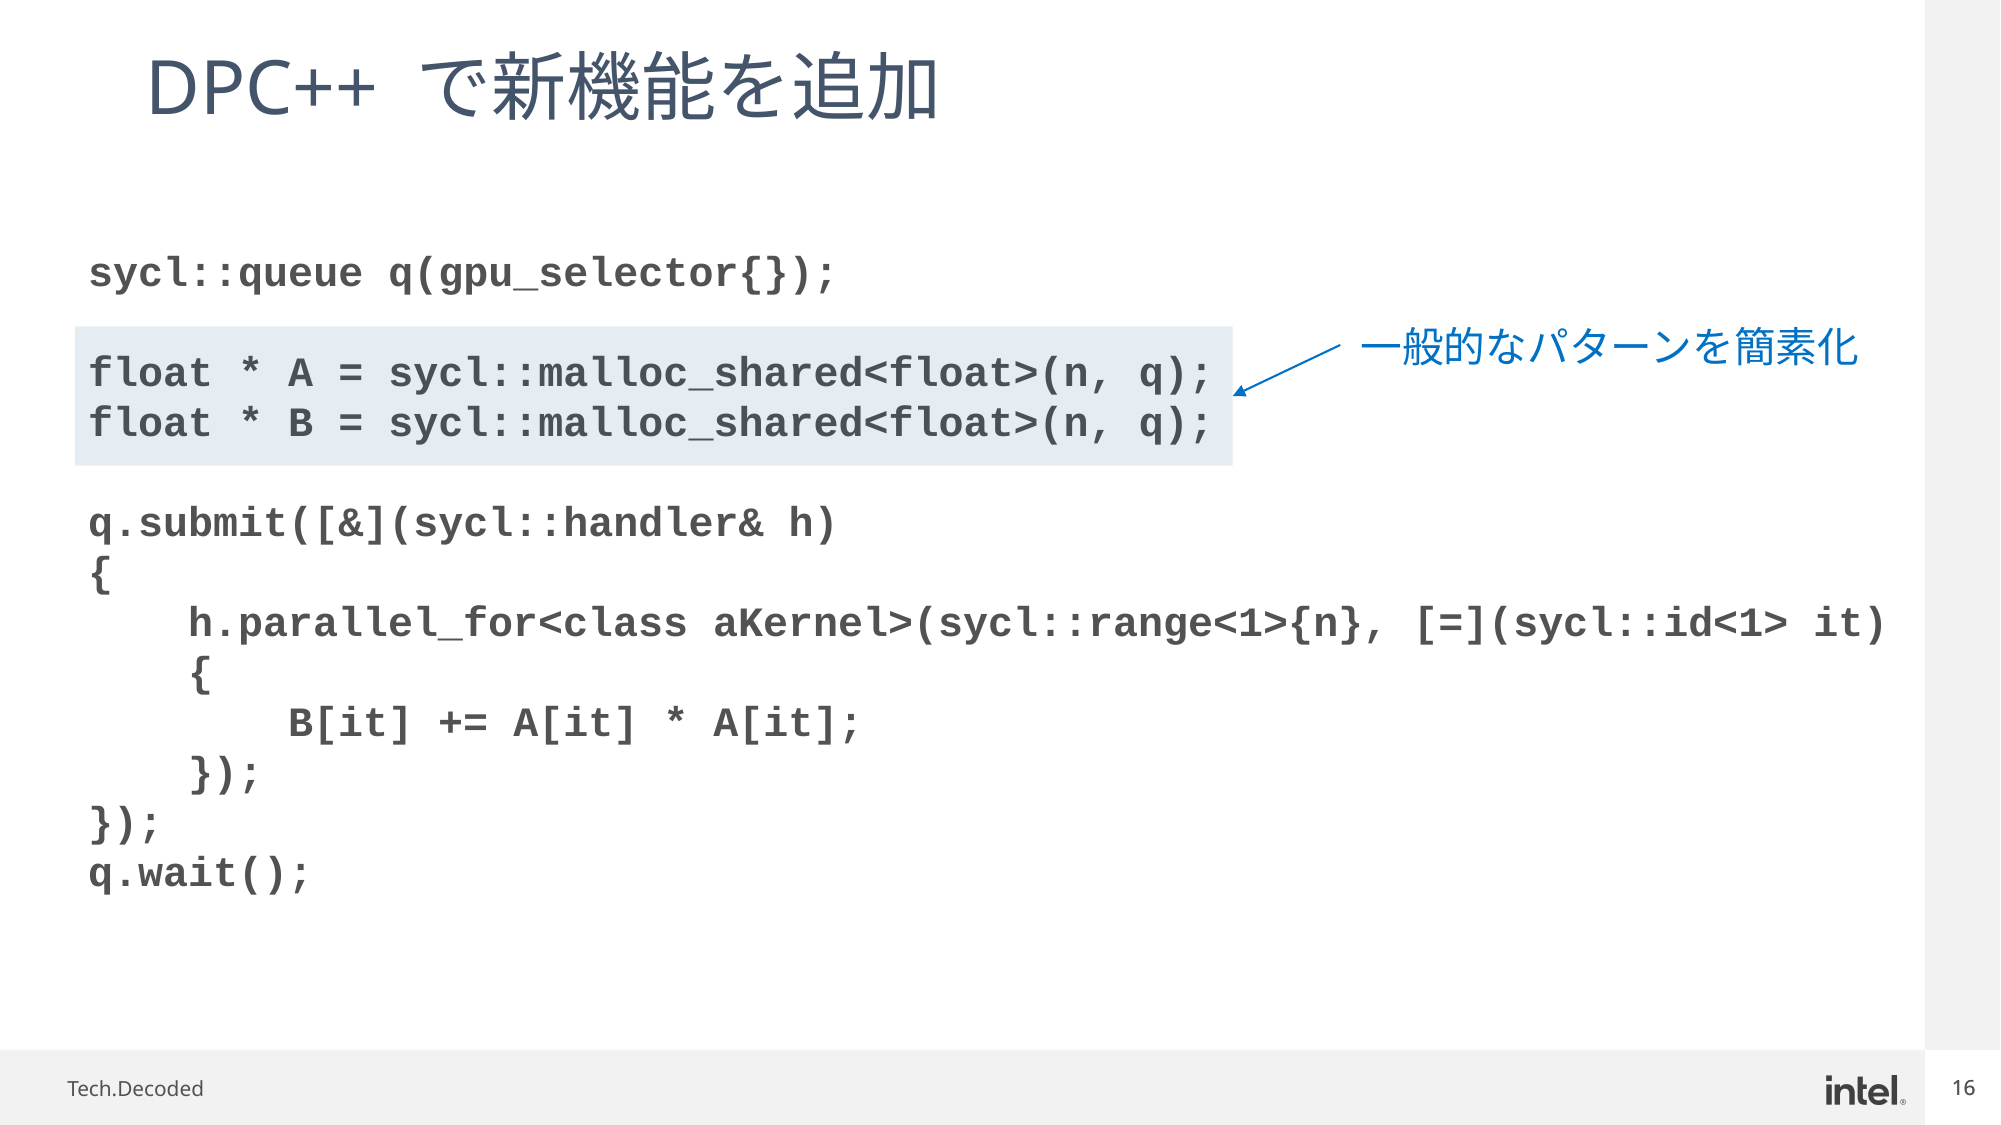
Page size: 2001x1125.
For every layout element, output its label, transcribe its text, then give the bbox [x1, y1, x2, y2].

text_box 一般的なパターンを簡素化 [1340, 312, 1917, 377]
text_box sycl::queue q(gpu_selector{}); float * A = sycl::malloc_shared<float>(n, q); float * B = sycl::malloc_shared<float>(n, q); q.submit([&](sycl::handler& h) { h.parallel_for<class aKernel>(sycl::range<1>{n}, [=](sycl::id<1> it) { B[it] += A[it] * A[it]; }); }); q.wait(); [88, 377, 1912, 896]
text_box [74, 326, 1233, 466]
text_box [1232, 344, 1341, 397]
picture [1826, 1075, 1906, 1105]
text_box sycl::queue q(gpu_selector{}); float * A = sycl::malloc_shared<float>(n, q); float * B = sycl::malloc_shared<float>(n, q); q.submit([&](sycl::handler& h) { h.parallel_for<class aKernel>(sycl::range<1>{n}, [=](sycl::id<1> it) { B[it] += A[it] * A[it]; }); }); q.wait(); [88, 245, 1912, 344]
text_box DPC++ で新機能を追加 [130, 31, 1955, 222]
